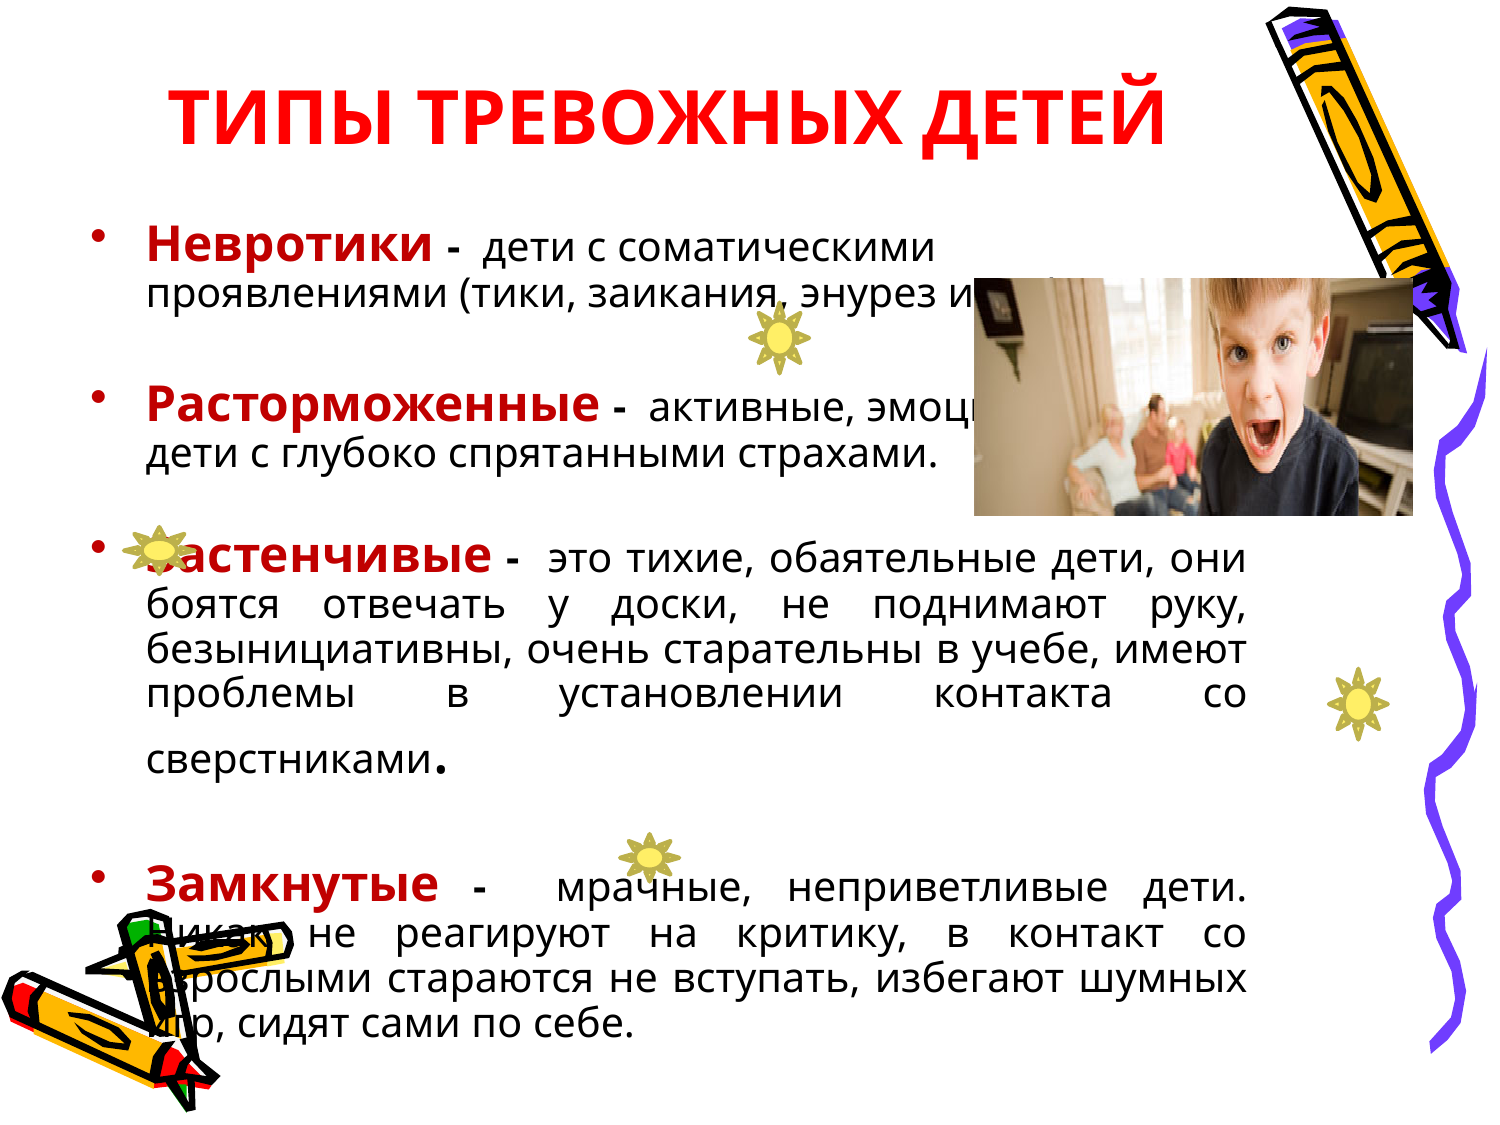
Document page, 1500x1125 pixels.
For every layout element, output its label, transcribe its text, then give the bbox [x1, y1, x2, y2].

text_box [121, 524, 197, 577]
list Невротики - дети с соматическими проявлениями (тики, заикания, энурез и т.д.). Расторможенные - активные, эмоциональные дети с глубоко спрятанными страхами. Застенчивые - это тихие, обаятельные дети, они боятся отвечать у доски, не поднимают руку, безынициативны, очень старательны в учебе, имеют проблемы в установлении контакта со сверстниками. Замкнутые - мрачные, неприветливые дети. Никак не реагируют на критику, в контакт со взрослыми стараются не вступать, избегают шумных игр, сидят сами по себе. [74, 210, 1263, 1060]
text_box [617, 831, 682, 884]
text_box [1326, 666, 1390, 742]
title Типы тревожных детей [74, 52, 1263, 177]
picture [974, 278, 1413, 516]
text_box [747, 300, 812, 376]
